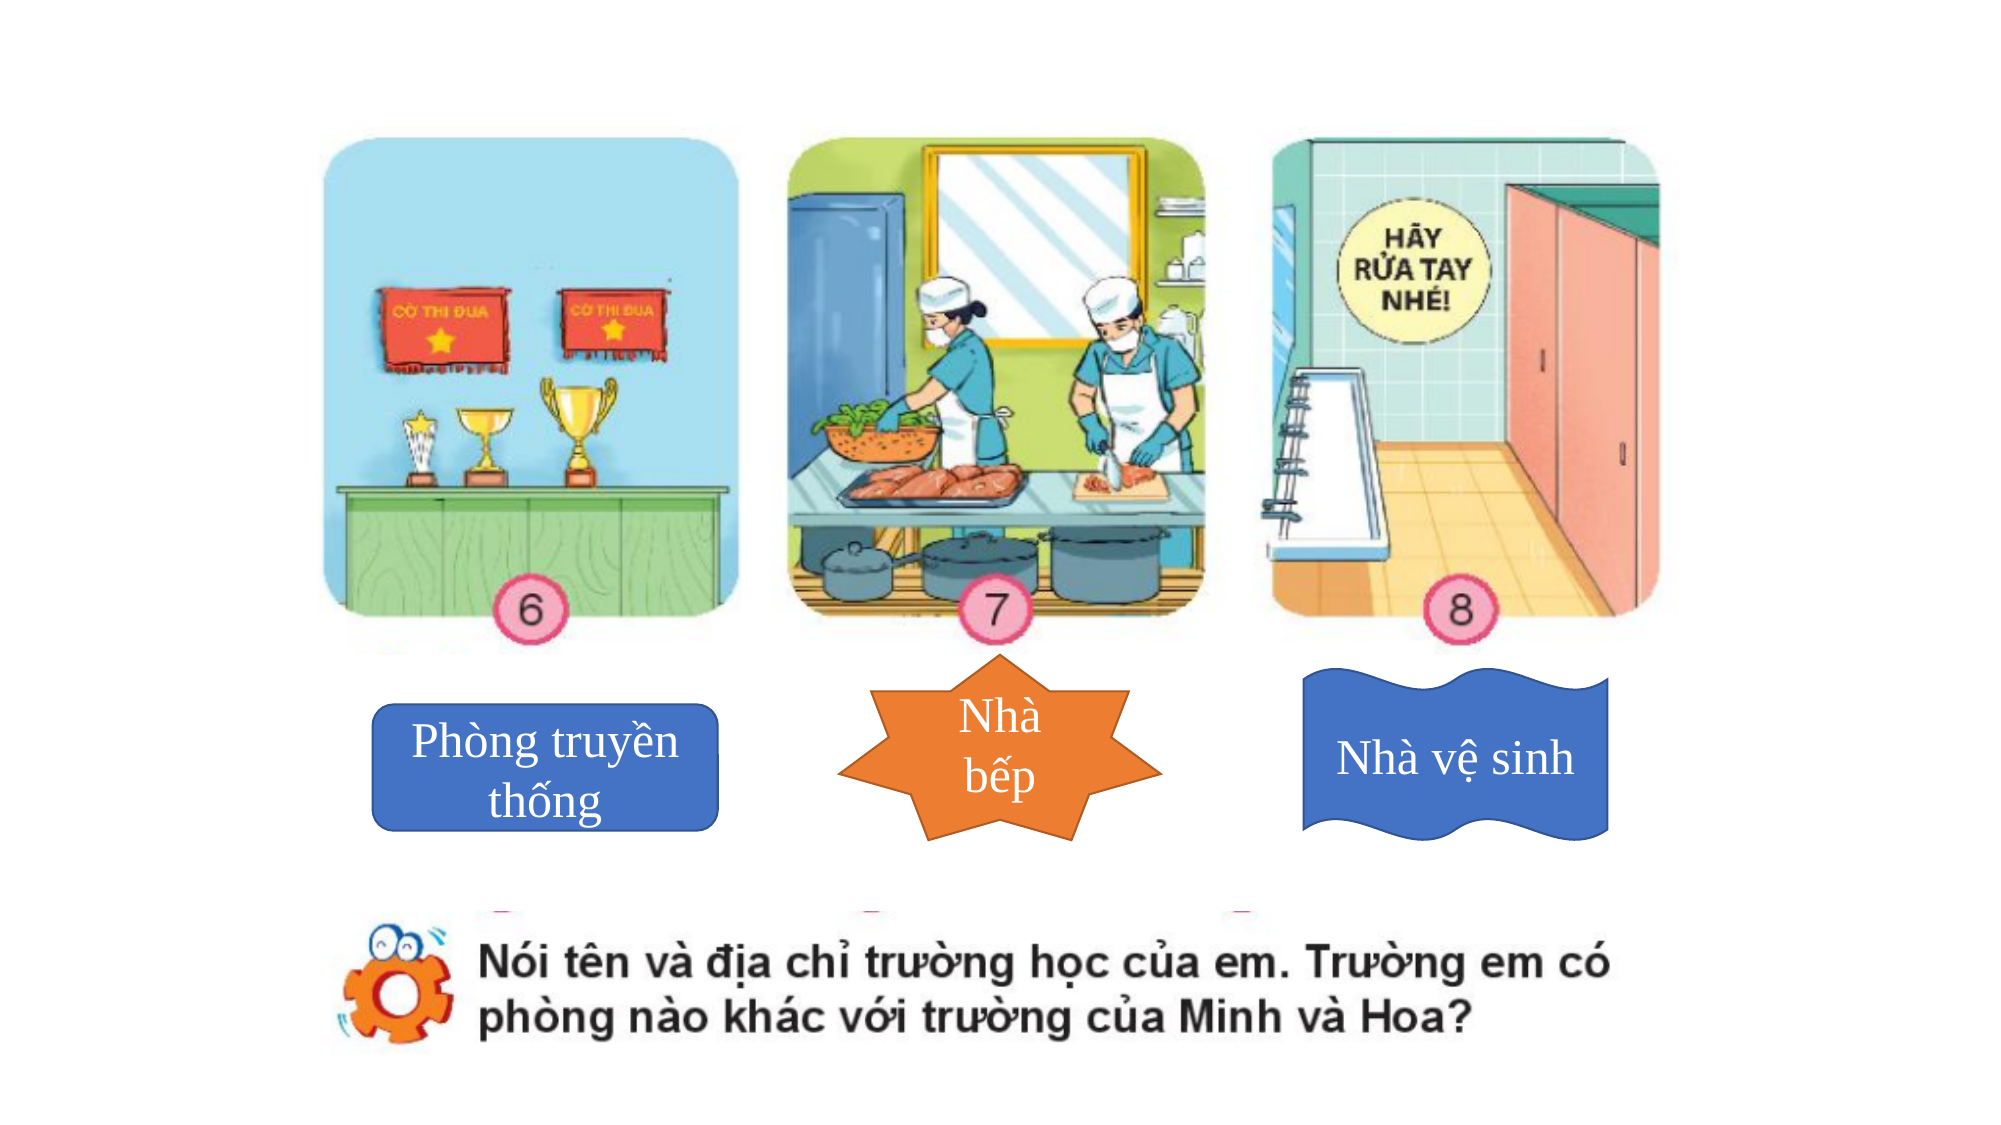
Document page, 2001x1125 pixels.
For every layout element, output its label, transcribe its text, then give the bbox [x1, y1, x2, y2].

text_box Nhà bếp [836, 655, 1164, 842]
picture [293, 911, 1638, 1066]
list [242, 125, 1689, 655]
text_box Phòng truyền thống [371, 703, 719, 832]
text_box Nhà vệ sinh [1302, 667, 1609, 841]
